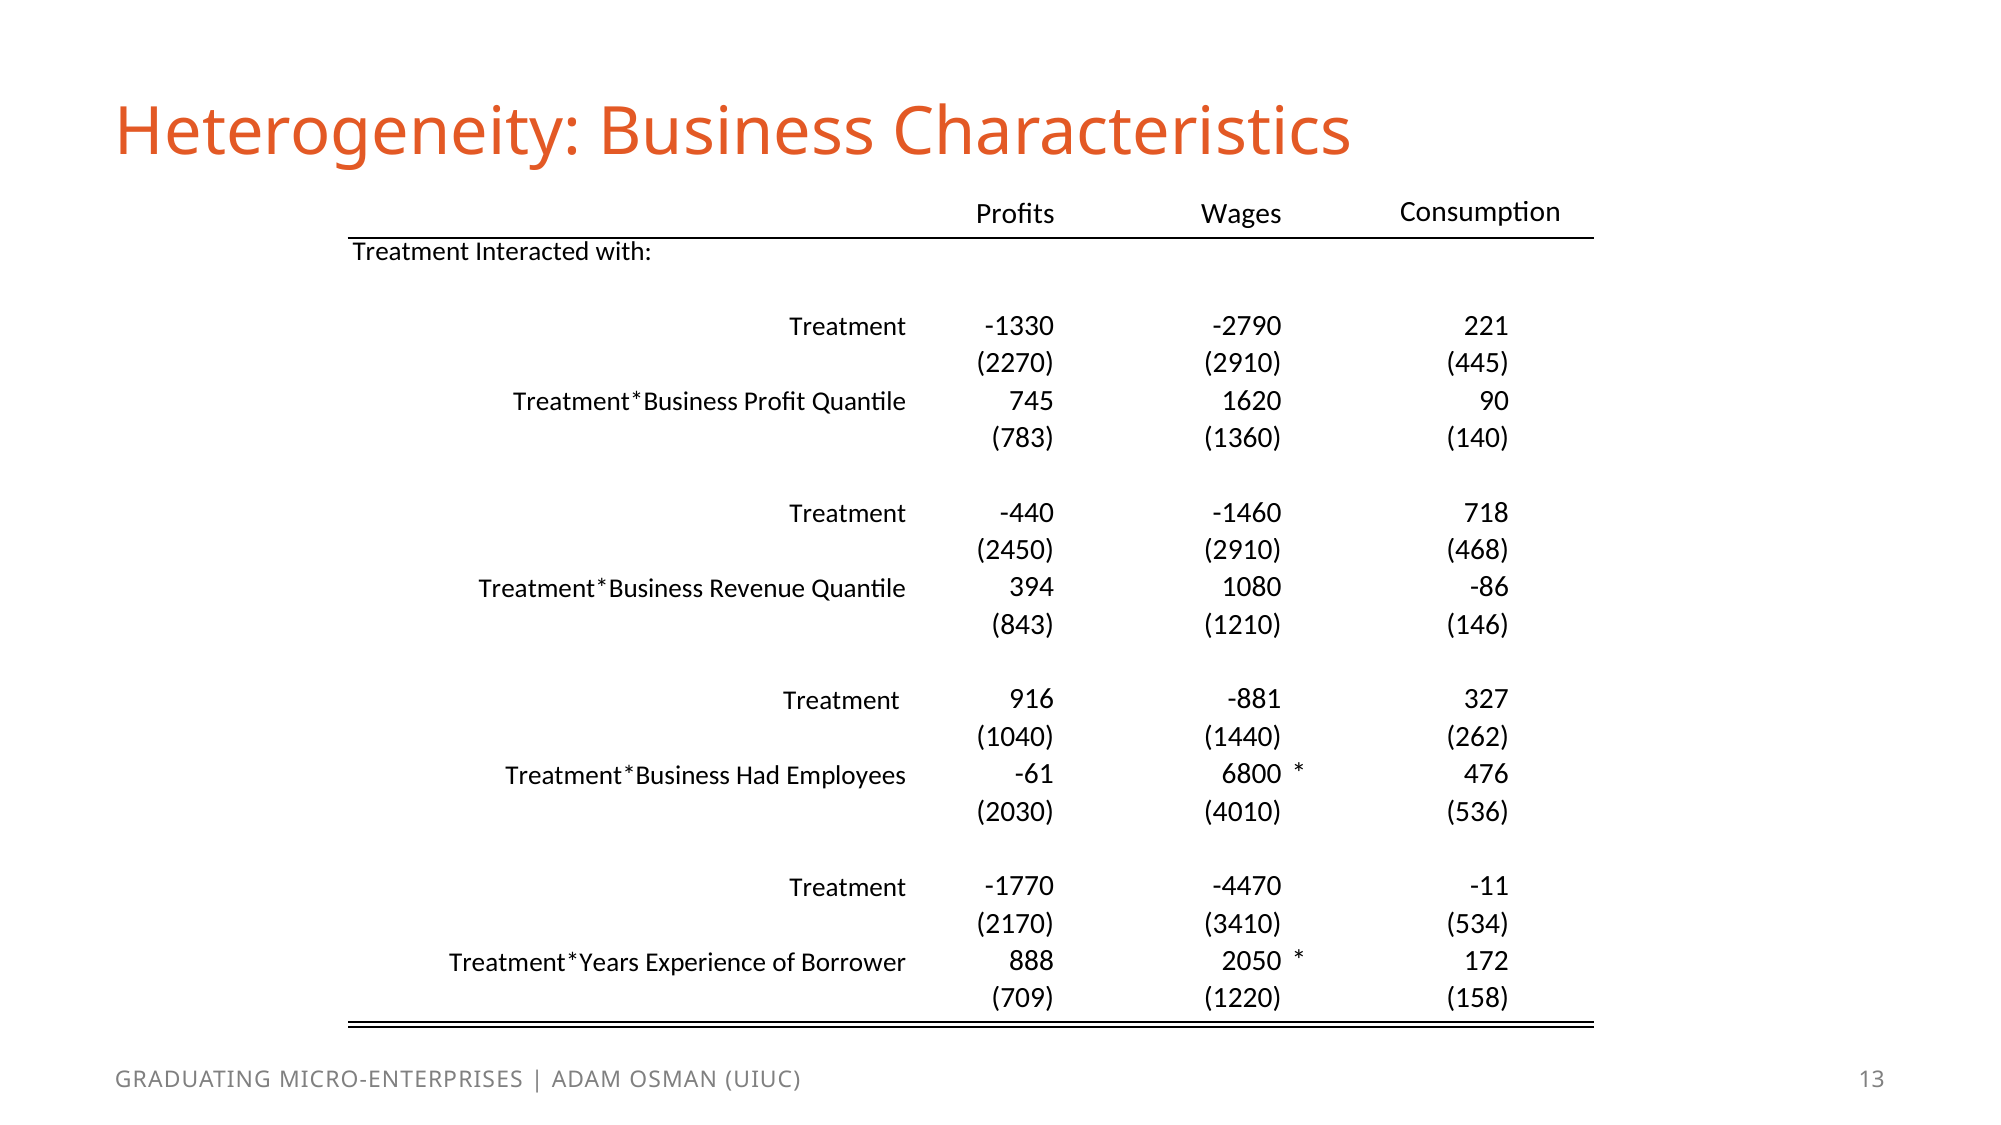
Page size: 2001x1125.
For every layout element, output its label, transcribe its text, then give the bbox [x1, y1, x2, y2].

title Heterogeneity: Business Characteristics [99, 33, 1900, 222]
footer Graduating Micro-Enterprises | Adam Osman (UIUC) [99, 1057, 1605, 1094]
picture [346, 198, 1595, 1066]
slide_number 13 [1651, 1057, 1900, 1094]
